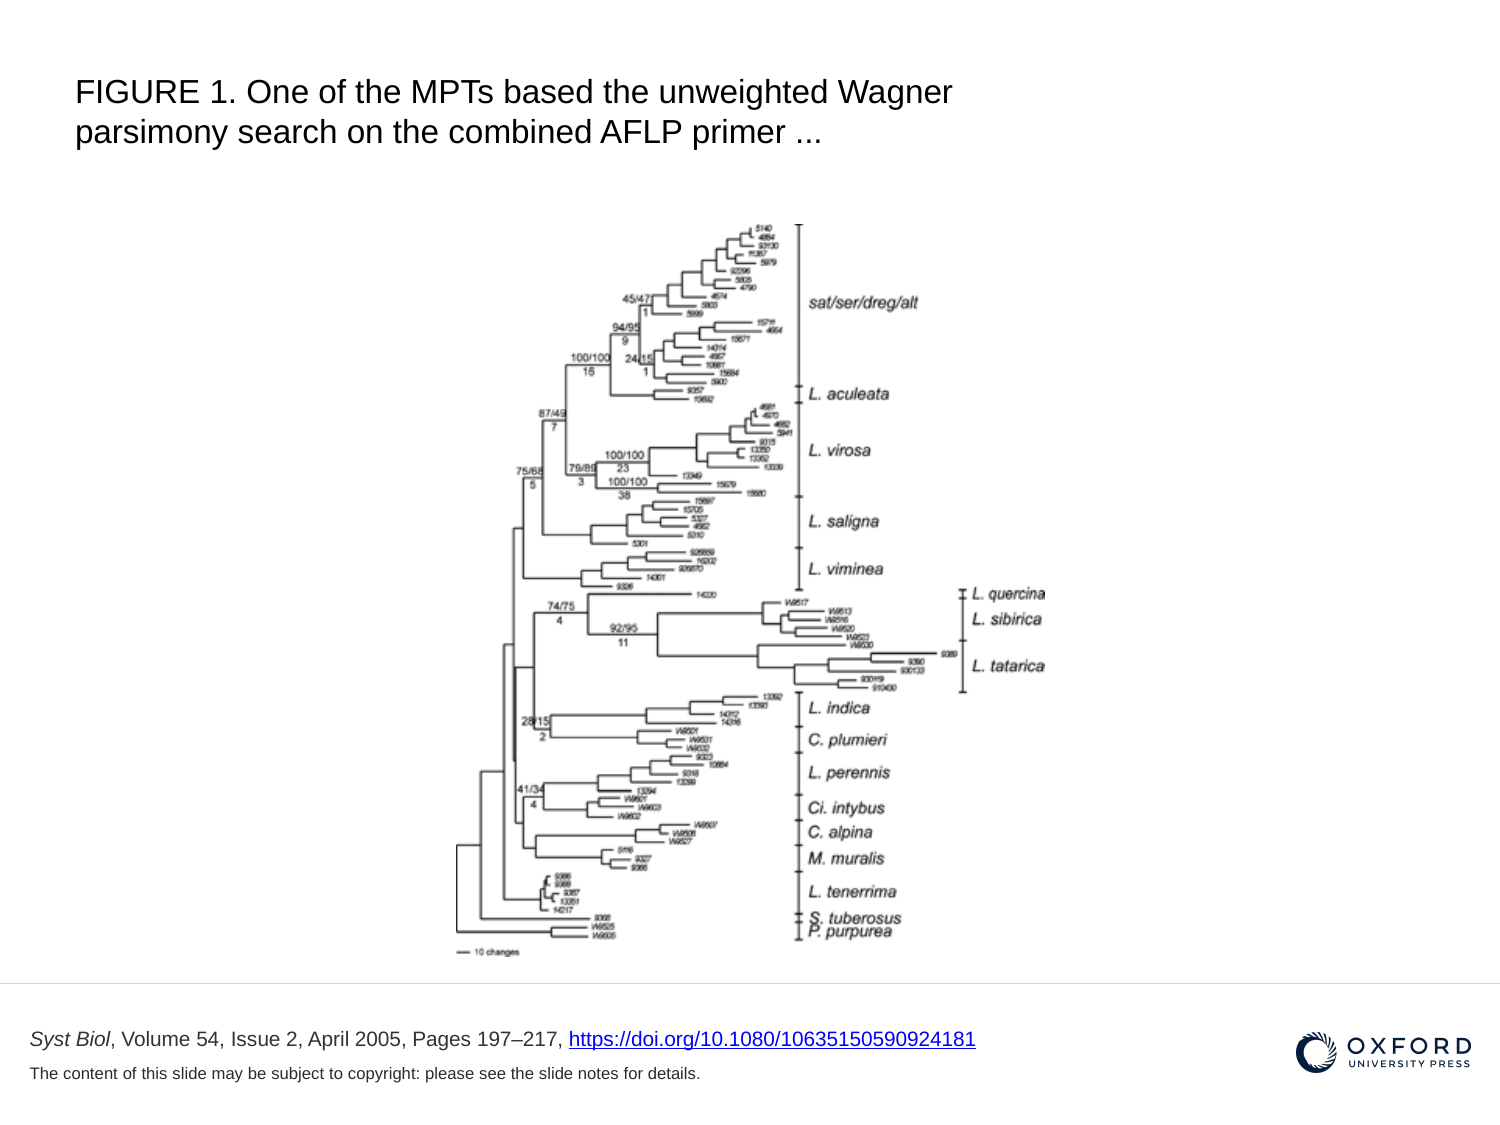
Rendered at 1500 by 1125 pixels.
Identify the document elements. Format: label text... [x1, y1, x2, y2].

footer Syst Biol, Volume 54, Issue 2, April 2005, Pages 197–217, https://doi.org/10.1080/10635150590924181 The content of this slide may be subject to copyright: please see the slide notes for details. [0, 983, 1260, 1125]
picture [456, 224, 1045, 957]
picture [1296, 1032, 1471, 1073]
title FIGURE 1. One of the MPTs based the unweighted Wagner parsimony search on the combined AFLP primer ... [75, 69, 1078, 171]
